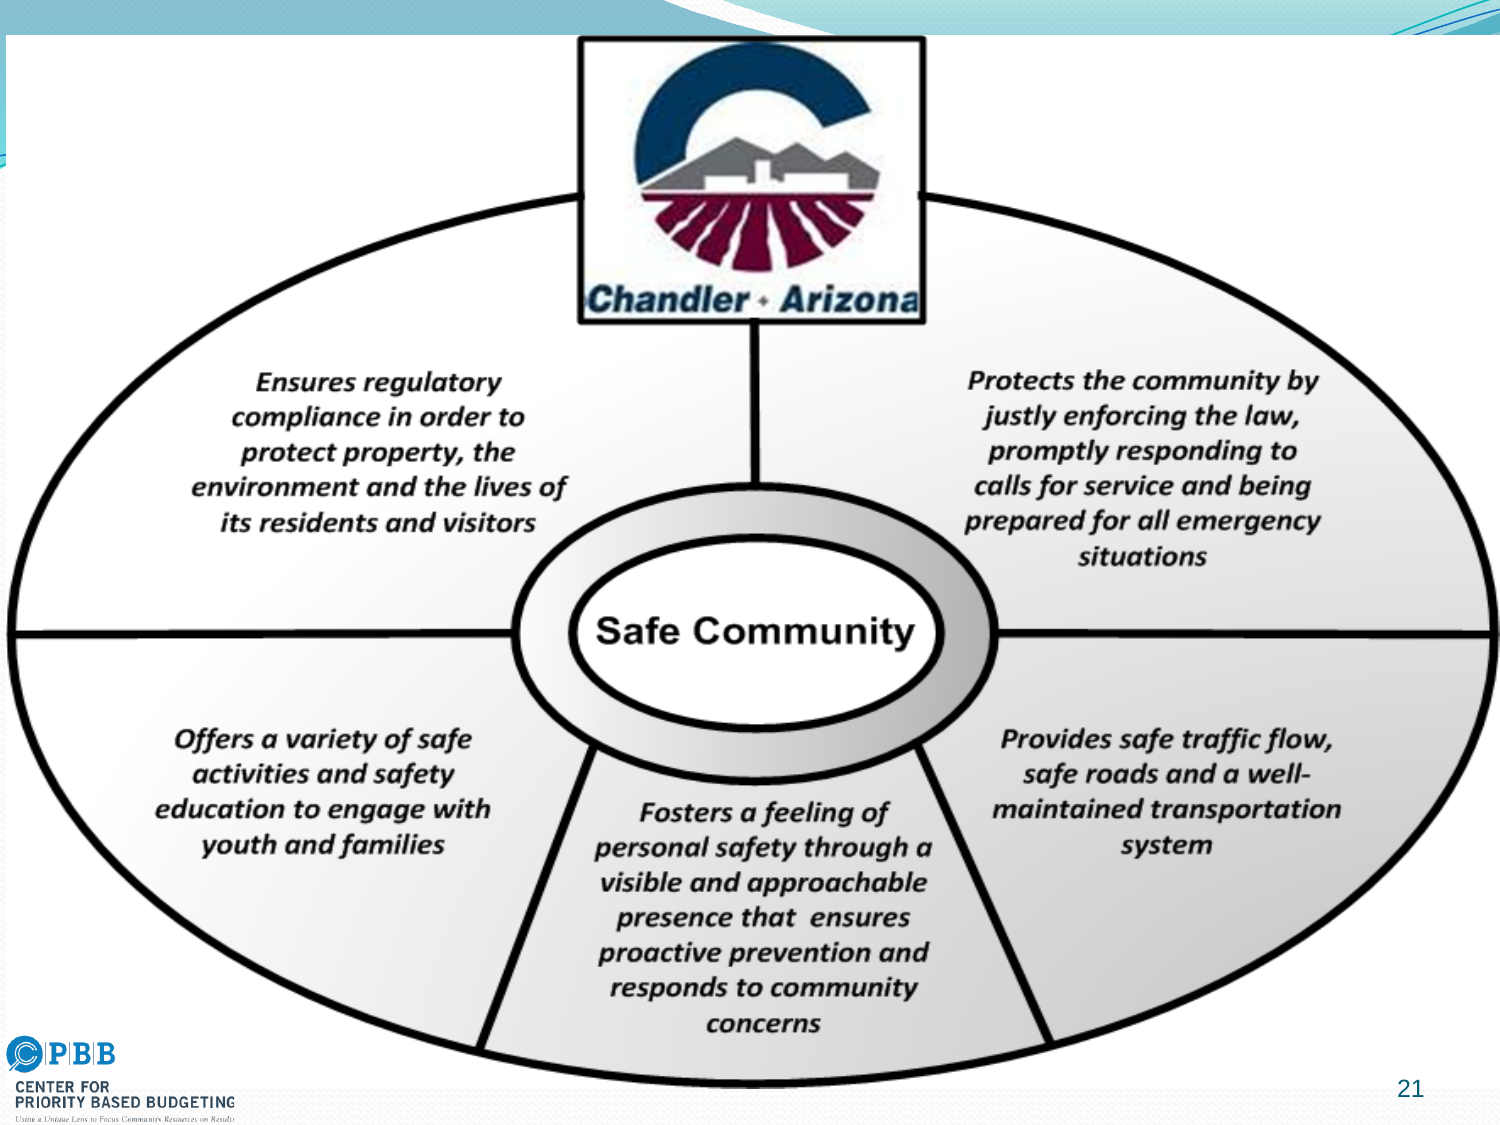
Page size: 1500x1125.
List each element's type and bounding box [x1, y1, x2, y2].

picture [6, 35, 1500, 1122]
list [1299, 1097, 1425, 1101]
